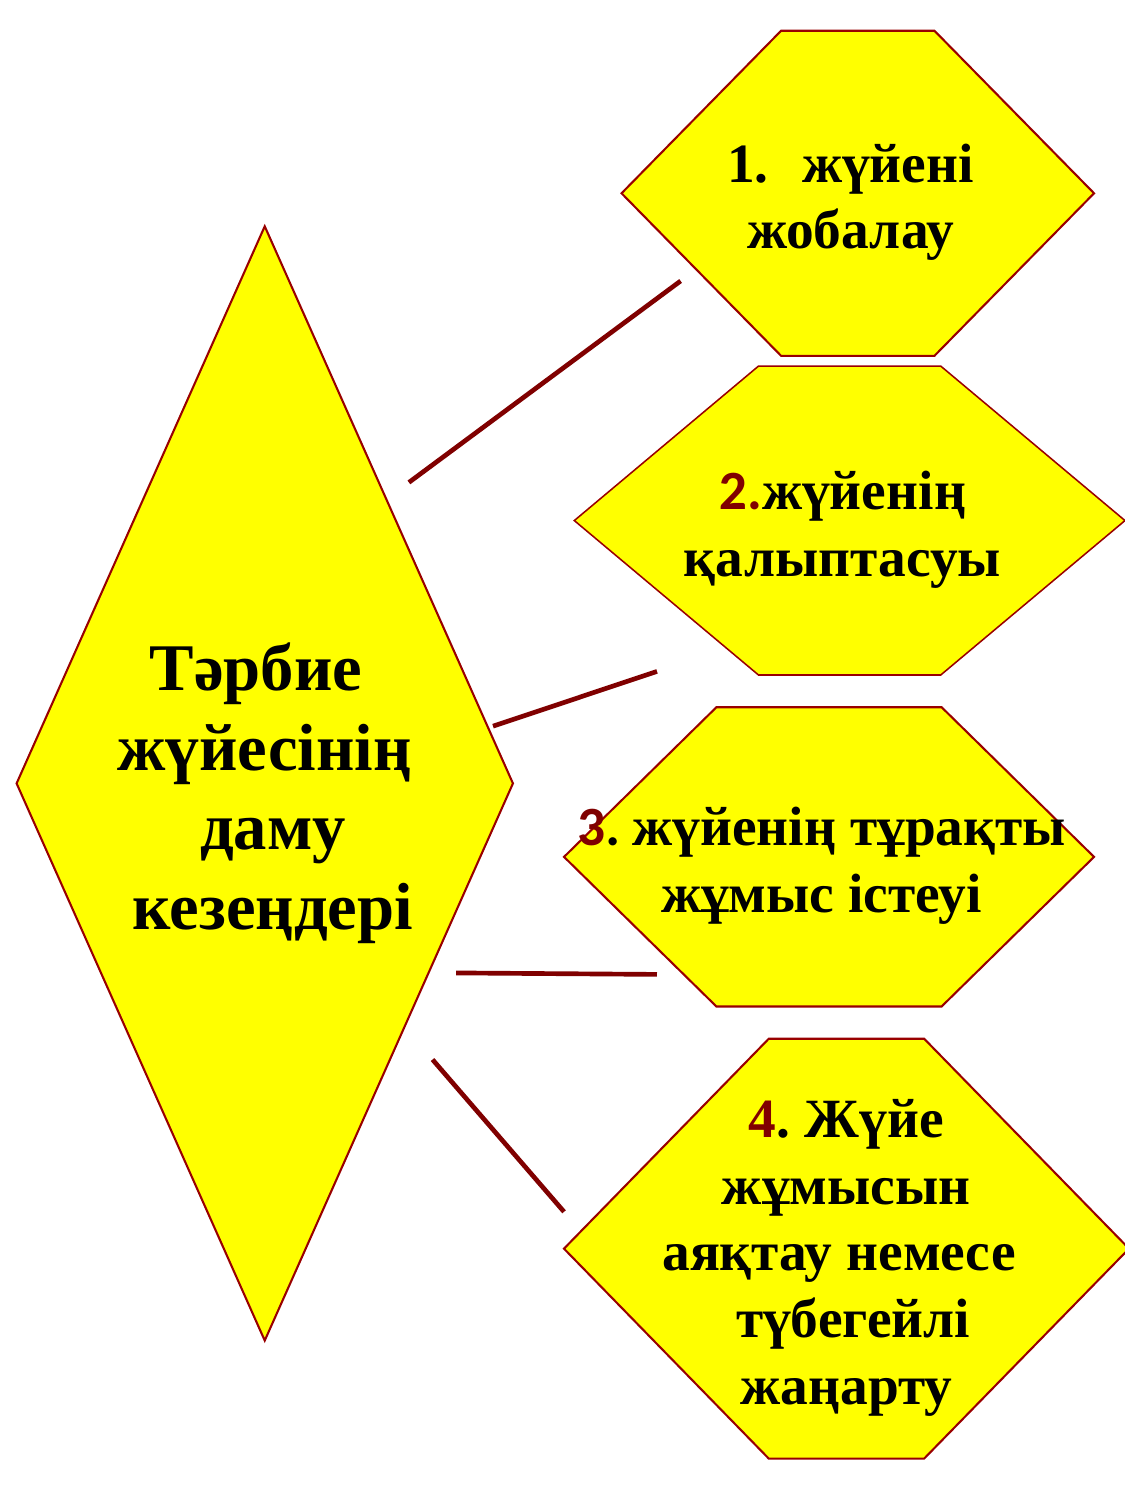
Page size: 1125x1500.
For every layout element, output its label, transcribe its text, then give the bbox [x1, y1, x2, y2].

text_box 4. Жүйе жұмысын аяқтау немесе түбегейлі жаңарту [563, 1038, 1125, 1459]
text_box 3. жүйенің тұрақты жұмыс істеуі [564, 707, 1095, 1007]
text_box 2.жүйенің қалыптасуы [574, 366, 1125, 675]
text_box жүйені жобалау [621, 30, 1095, 356]
text_box Тәрбие жүйесінің даму кезеңдері [16, 226, 513, 1341]
